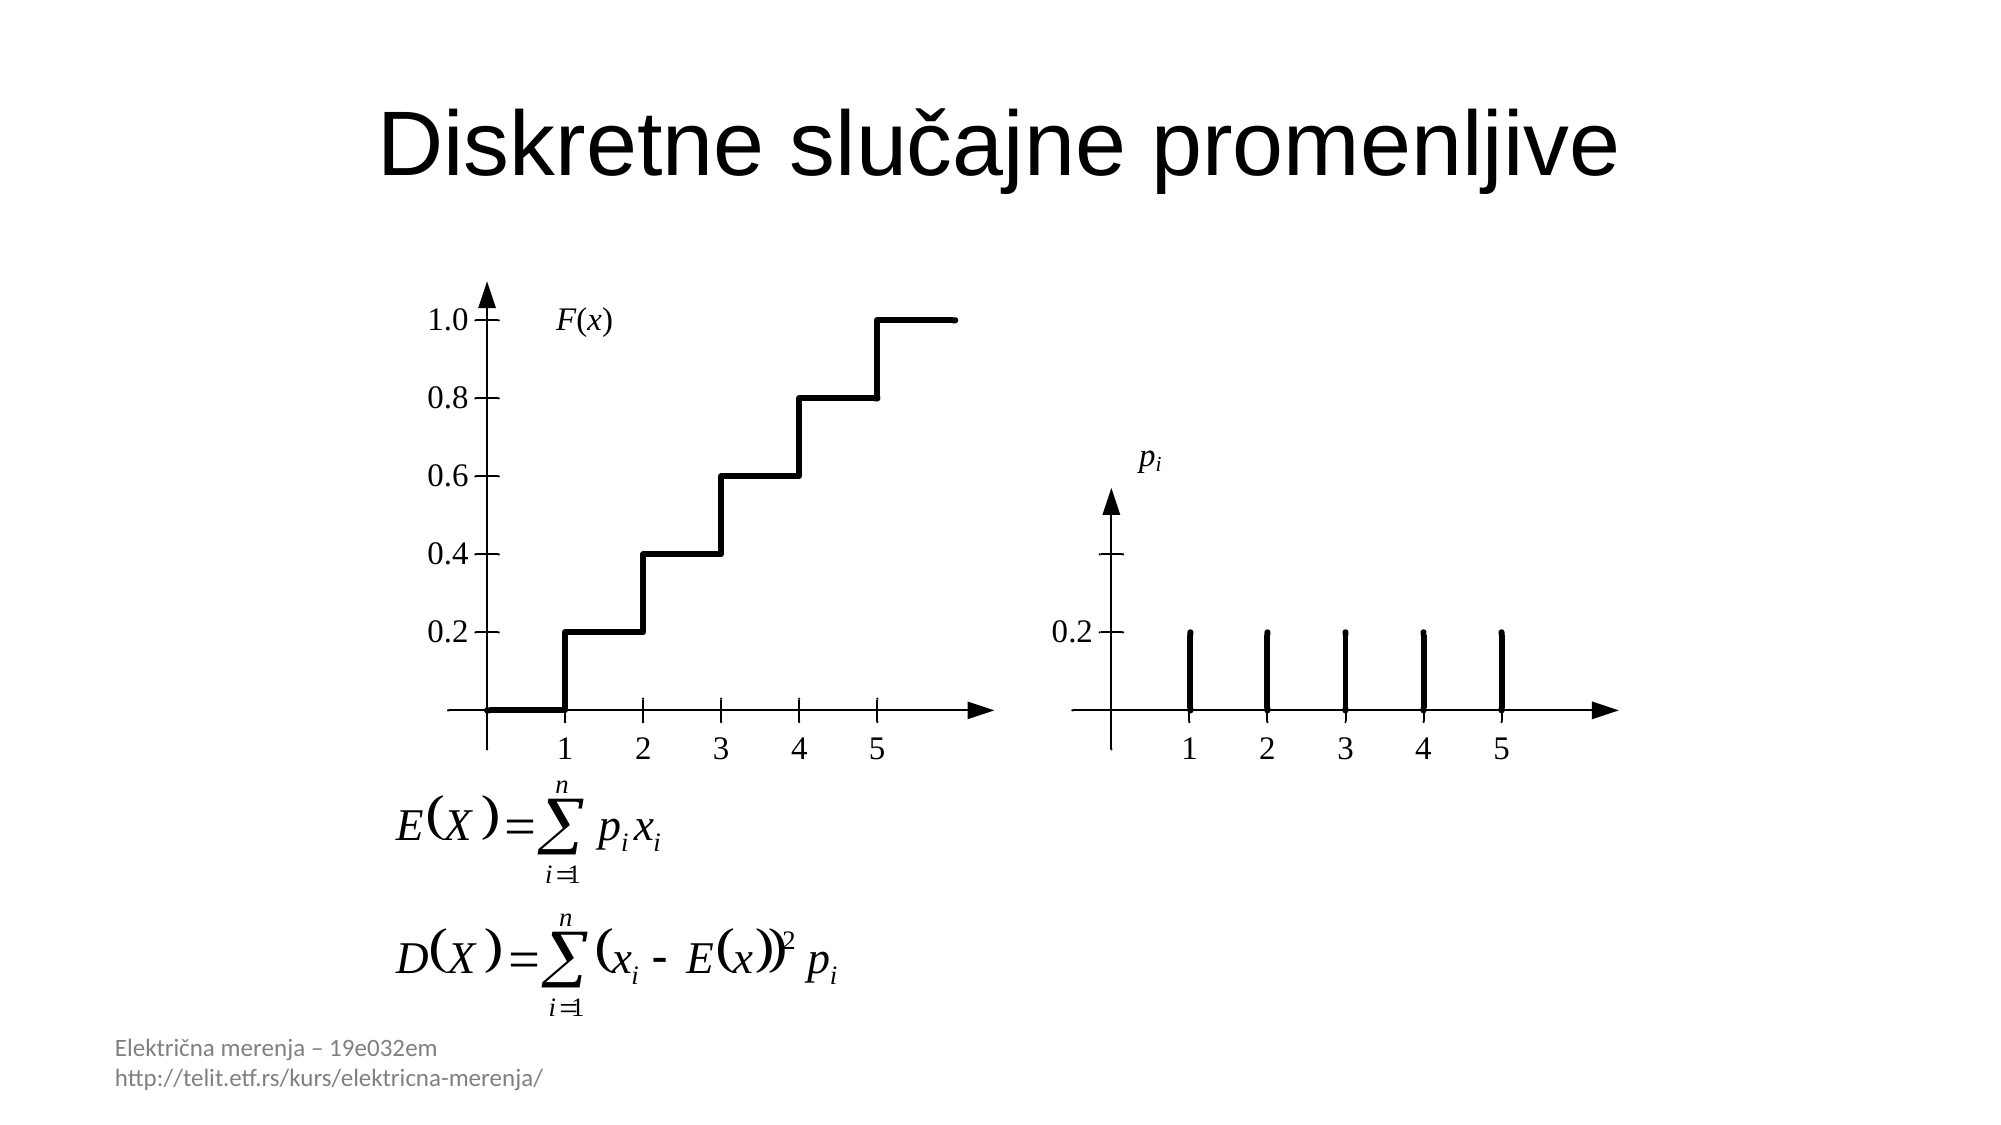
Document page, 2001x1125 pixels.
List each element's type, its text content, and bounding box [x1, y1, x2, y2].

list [387, 762, 851, 1029]
footer Električna merenja – 19e032em http://telit.etf.rs/kurs/elektricna-merenja/ [99, 1024, 751, 1103]
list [399, 249, 1651, 781]
title Diskretne slučajne promenljive [99, 45, 1900, 233]
